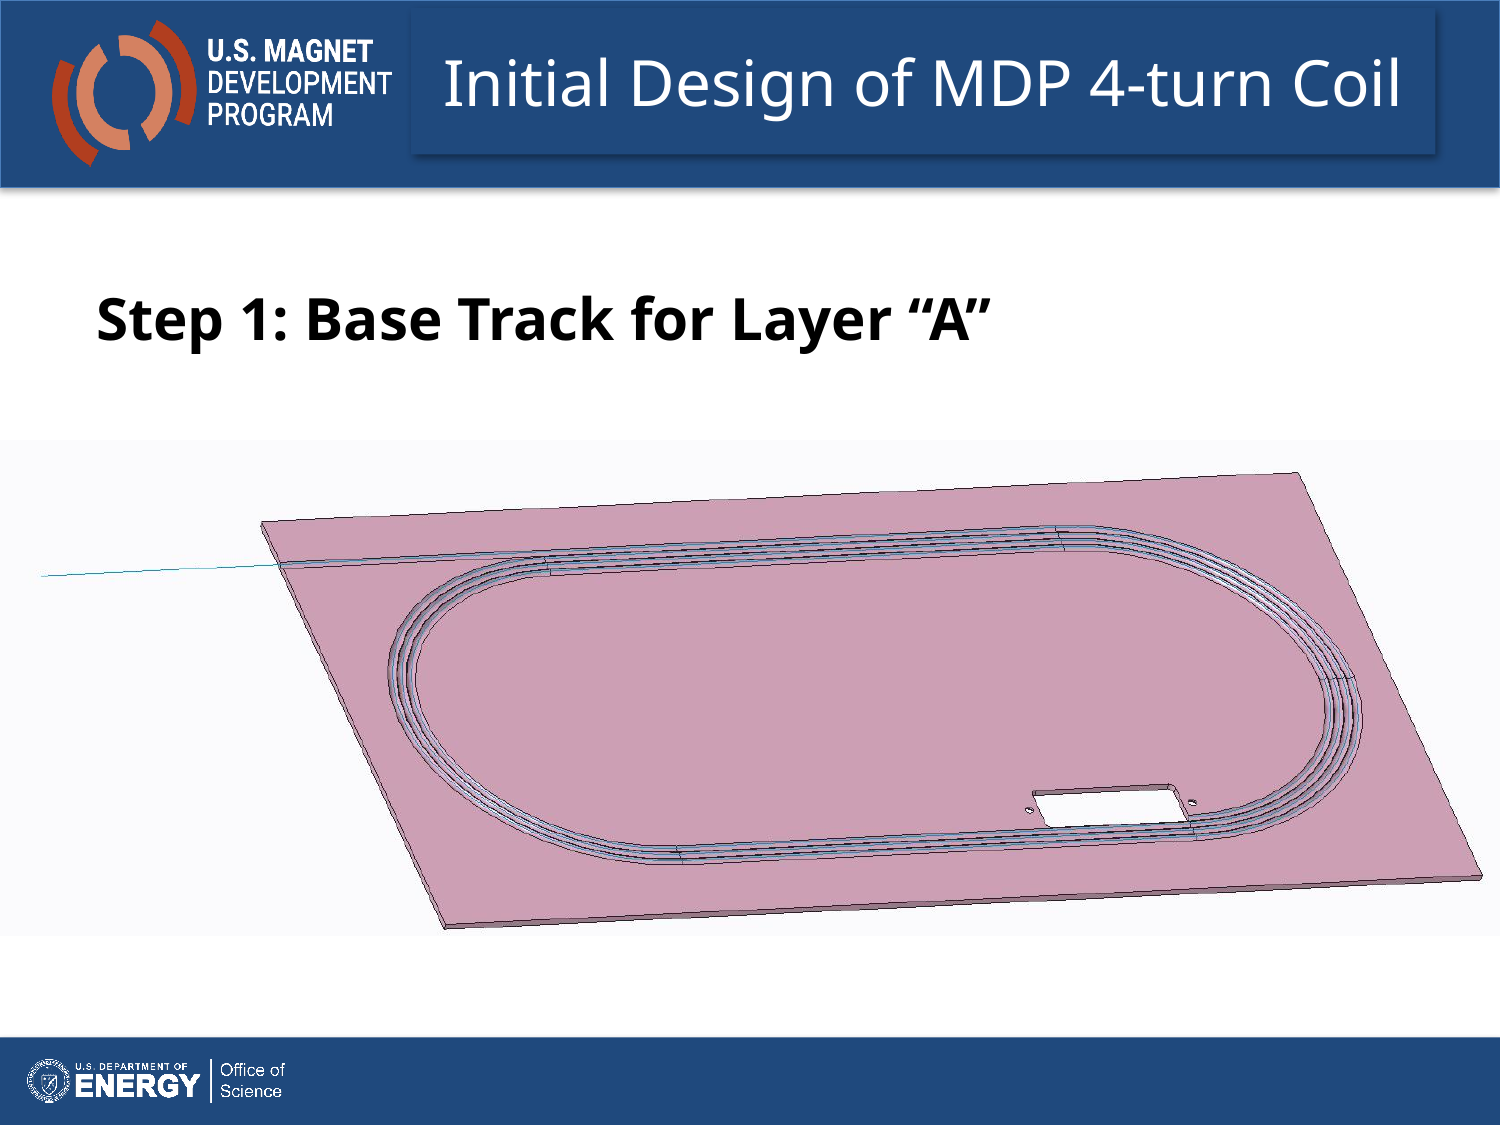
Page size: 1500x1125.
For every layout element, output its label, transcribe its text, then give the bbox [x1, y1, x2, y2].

text_box Step 1: Base Track for Layer “A” [80, 212, 1361, 430]
picture [0, 439, 1500, 936]
picture [27, 1059, 285, 1103]
title Initial Design of MDP 4-turn Coil [410, 8, 1436, 155]
picture [52, 20, 392, 167]
